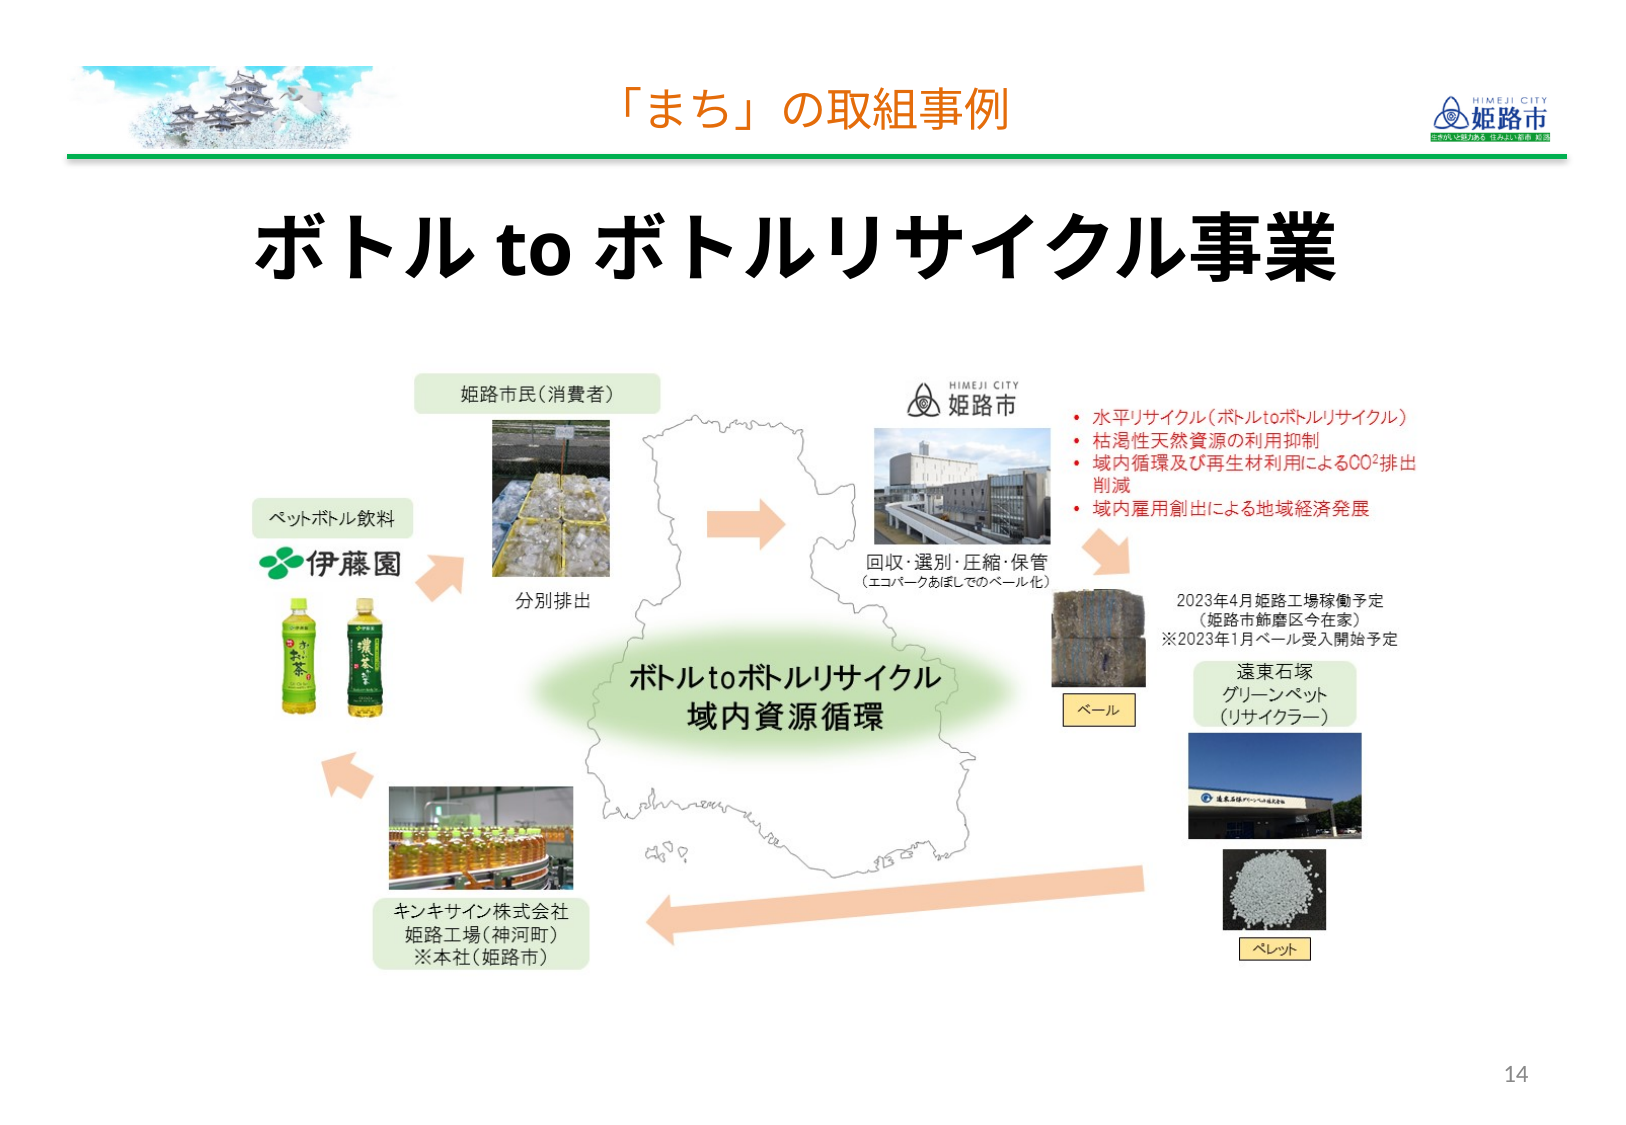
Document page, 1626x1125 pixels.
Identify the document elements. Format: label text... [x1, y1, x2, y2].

picture [67, 66, 482, 150]
picture [168, 263, 1465, 993]
title 「まち」の取組事例 [483, 66, 1450, 149]
list ボトルtoボトルリサイクル事業 [87, 193, 1541, 364]
picture [1430, 95, 1551, 142]
slide_number 14 [1164, 1042, 1544, 1103]
